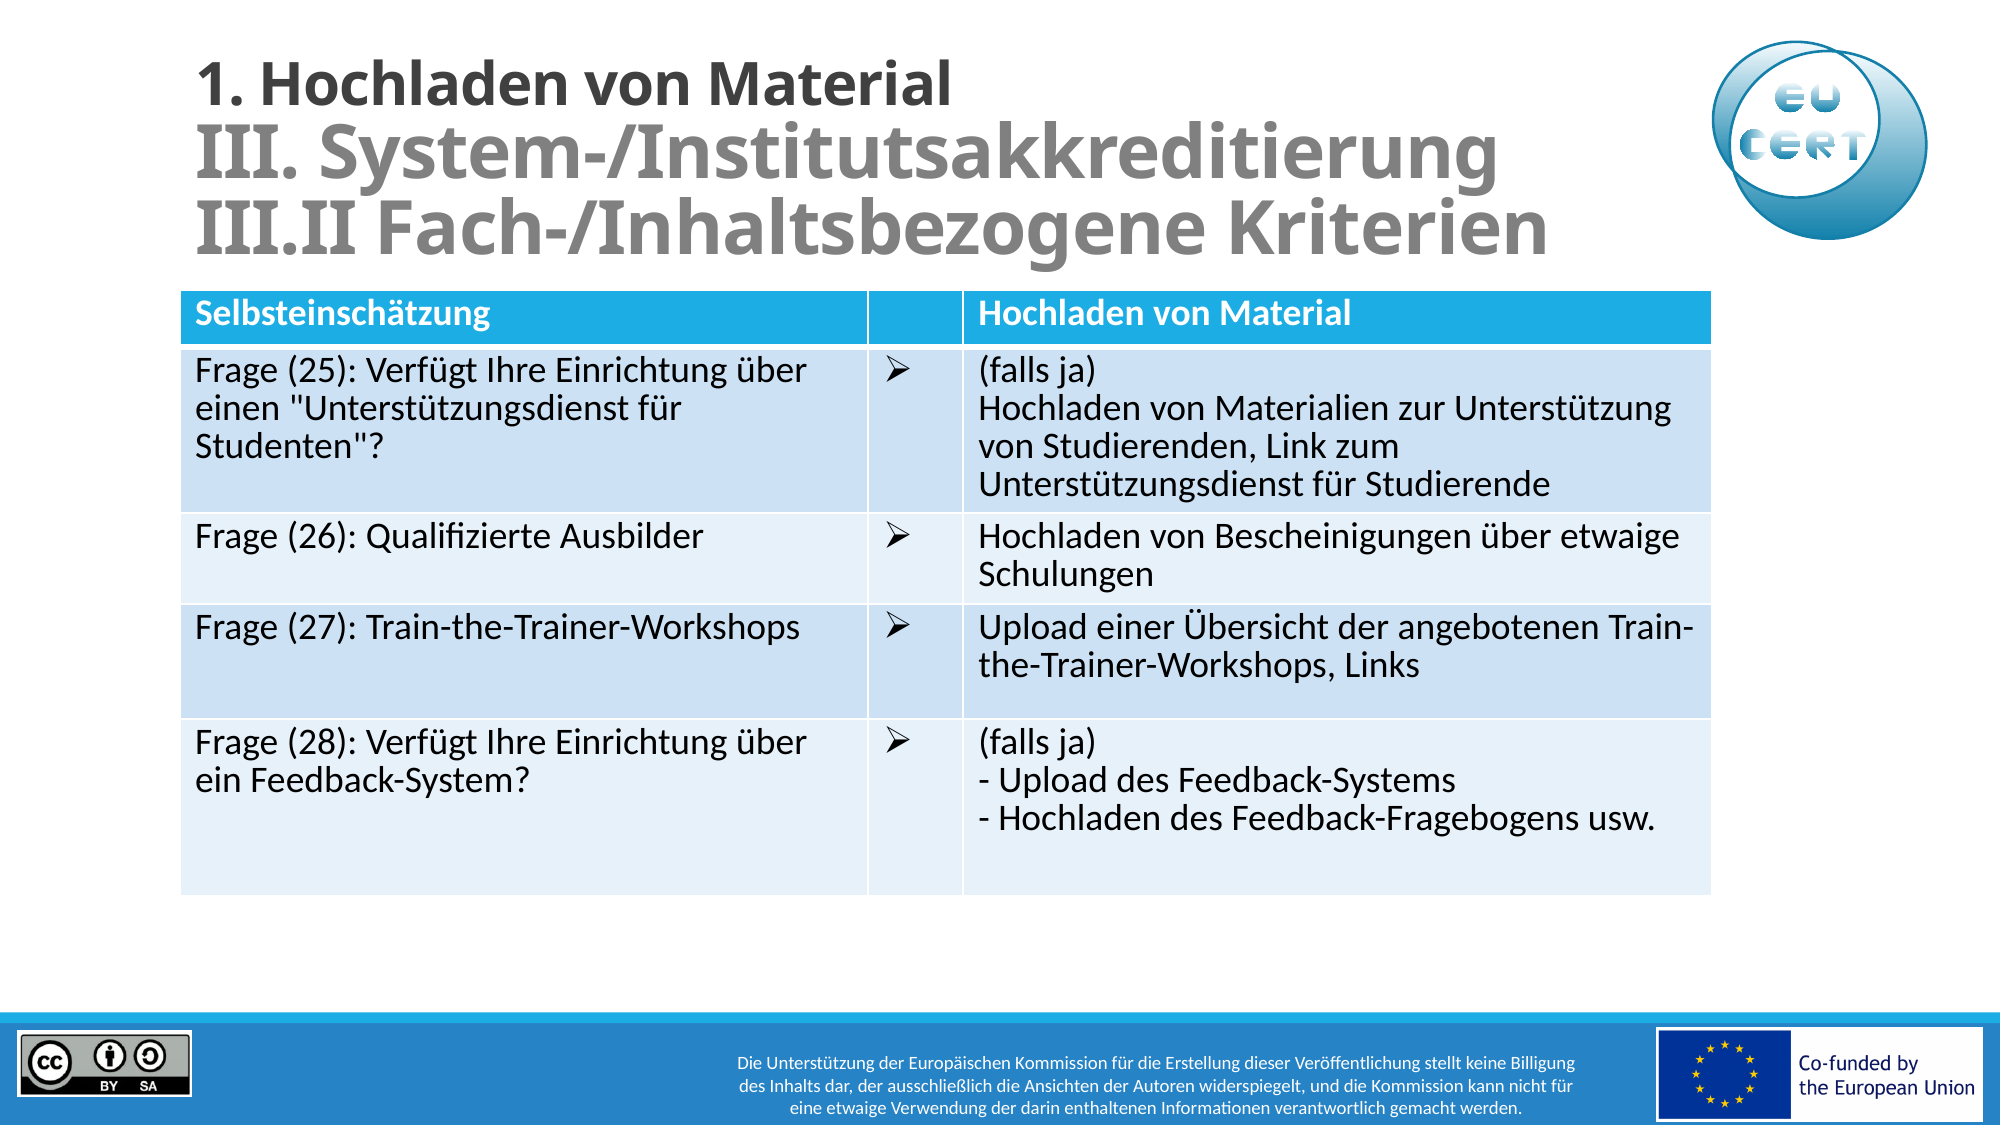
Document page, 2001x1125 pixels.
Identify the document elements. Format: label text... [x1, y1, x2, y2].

table_cell (falls ja) - Upload des Feedback-Systems - Hochladen des Feedback-Fragebogens usw. [964, 720, 1711, 895]
table_cell [869, 350, 962, 512]
picture [17, 1030, 192, 1097]
table_header [869, 291, 962, 344]
table_cell [869, 720, 962, 895]
table_header Selbsteinschätzung [181, 291, 867, 344]
table_cell Frage (28): Verfügt Ihre Einrichtung über ein Feedback-System? [181, 720, 867, 895]
table_cell Frage (26): Qualifizierte Ausbilder [181, 514, 867, 603]
table_cell Hochladen von Bescheinigungen über etwaige Schulungen [964, 514, 1711, 603]
table_cell Upload einer Übersicht der angebotenen Train-the-Trainer-Workshops, Links [964, 605, 1711, 718]
table_cell [869, 514, 962, 603]
picture [1656, 1027, 1983, 1122]
table_cell [869, 605, 962, 718]
title 1. Hochladen von Material III. System-/Institutsakkreditierung III.II Fach-/Inhaltsbezogene Kriterien [180, 47, 1830, 278]
table_cell (falls ja) Hochladen von Materialien zur Unterstützung von Studierenden, Link zum Unterstützungsdienst für Studierende [964, 350, 1711, 512]
table_header Hochladen von Material [964, 291, 1711, 344]
table_cell Frage (27): Train-the-Trainer-Workshops [181, 605, 867, 718]
table_cell Frage (25): Verfügt Ihre Einrichtung über einen "Unterstützungsdienst für Studenten"? [181, 350, 867, 512]
